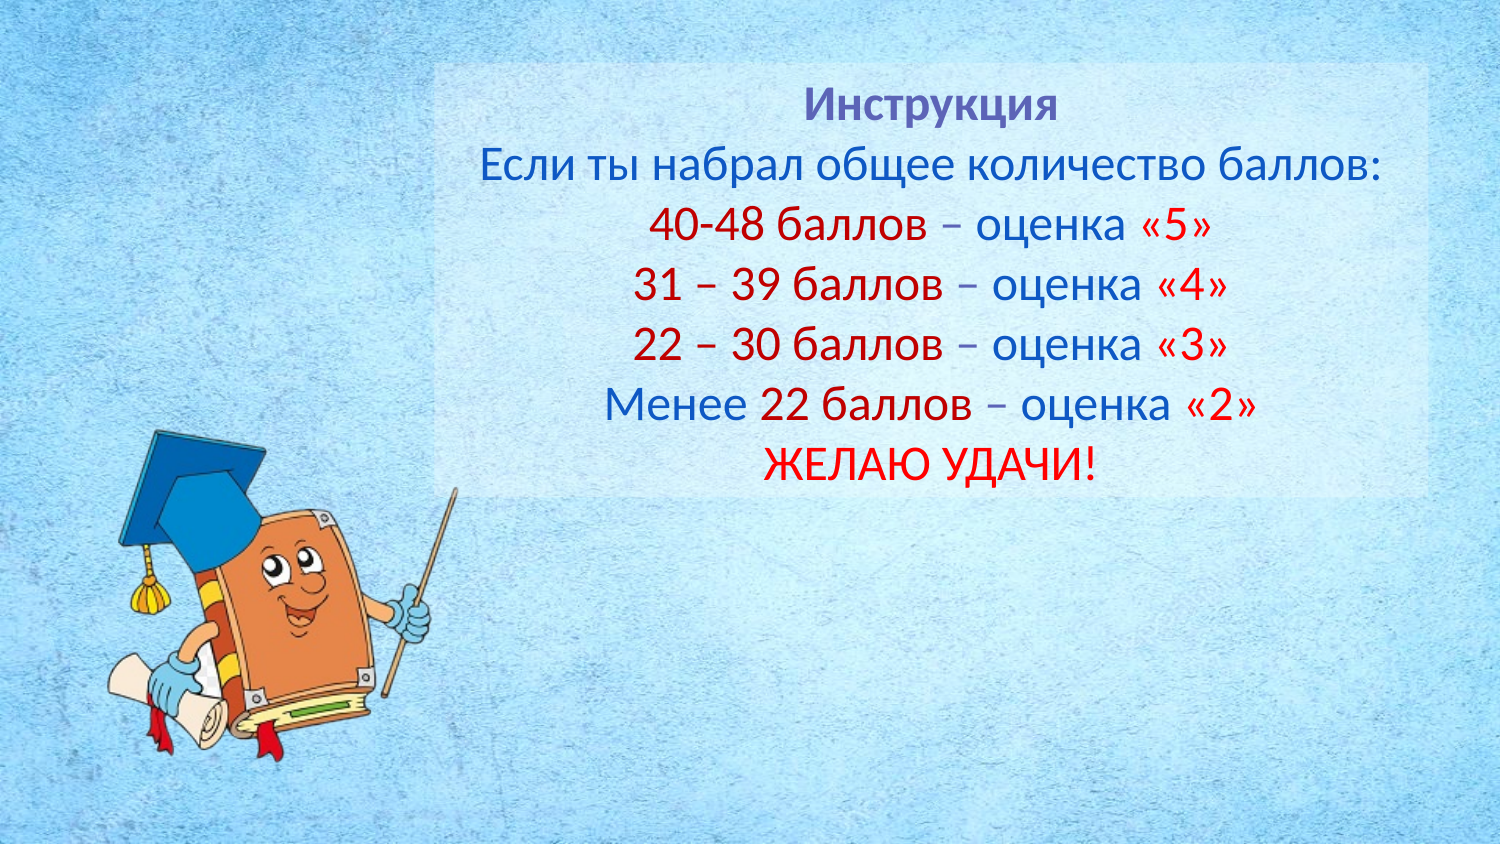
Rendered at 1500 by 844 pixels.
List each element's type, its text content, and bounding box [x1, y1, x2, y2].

picture [0, 0, 1500, 844]
text_box Инструкция Если ты набрал общее количество баллов: 40-48 баллов – оценка «5» 31 – 39 баллов – оценка «4» 22 – 30 баллов – оценка «3» Менее 22 баллов – оценка «2» ЖЕЛАЮ УДАЧИ! [434, 62, 1429, 498]
